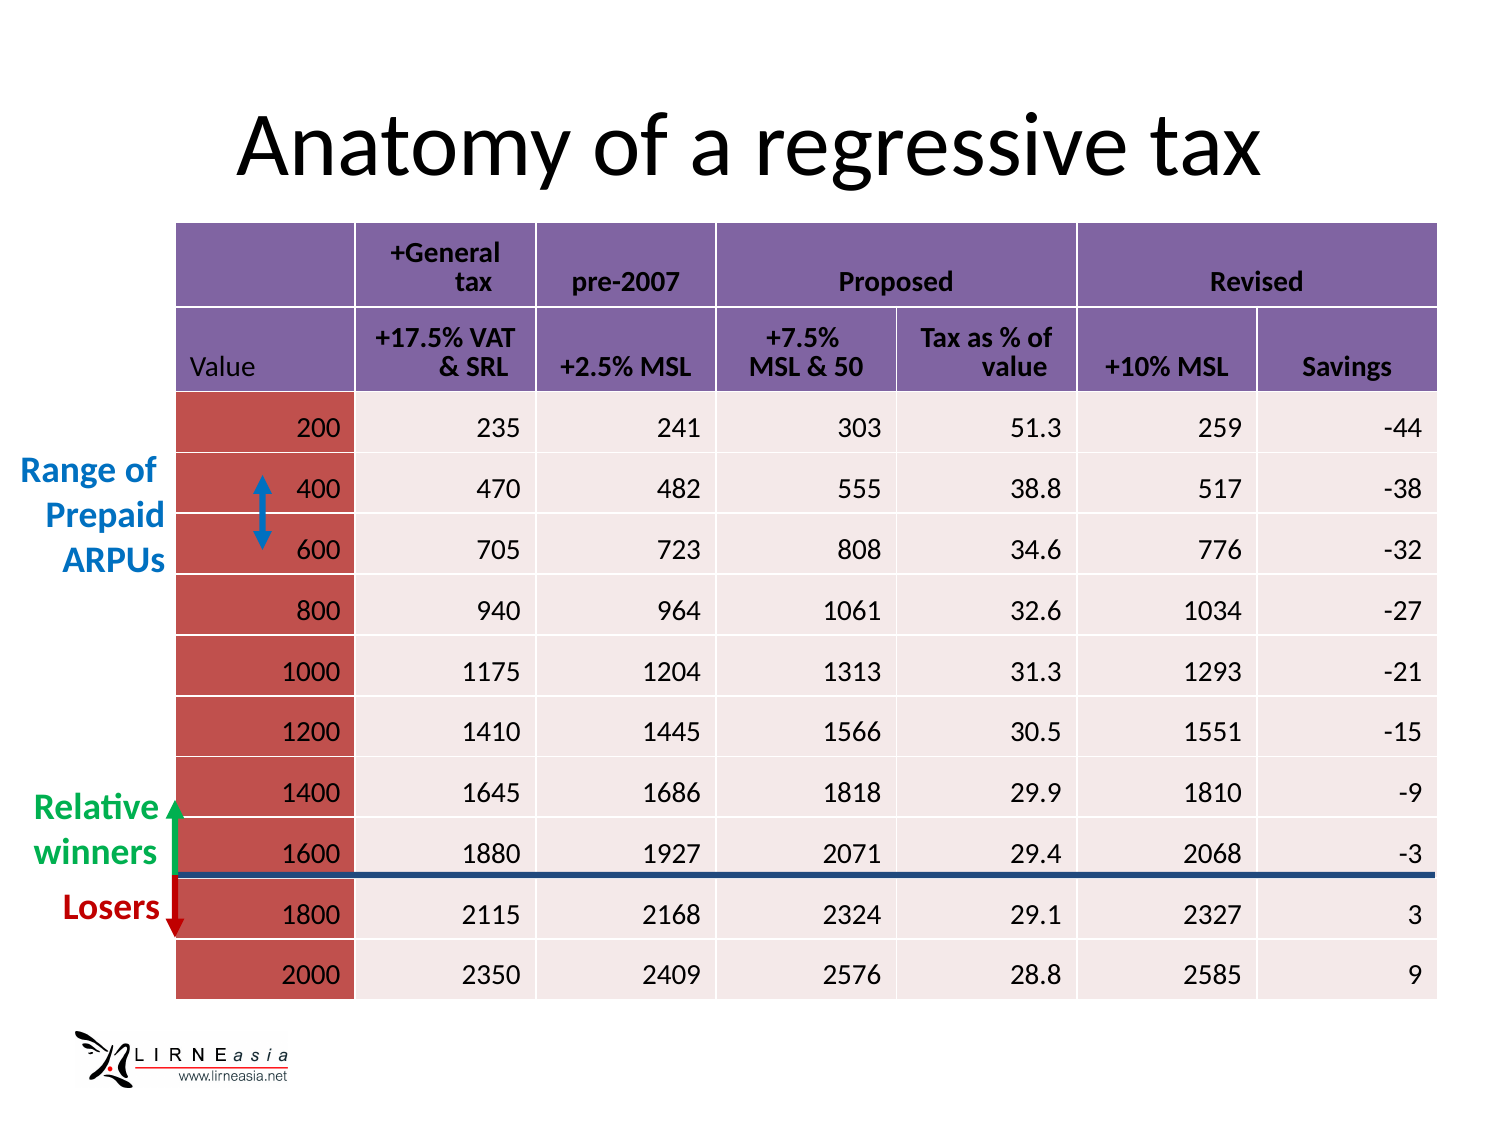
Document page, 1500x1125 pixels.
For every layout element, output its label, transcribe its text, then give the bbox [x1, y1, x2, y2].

table_cell 1645 [356, 757, 535, 816]
table_cell 1800 [176, 879, 354, 938]
table_cell -44 [1258, 392, 1437, 452]
title Anatomy of a regressive tax [74, 44, 1426, 233]
table_cell +2.5% MSL [537, 308, 715, 391]
table_cell -27 [1258, 575, 1437, 634]
table_cell 940 [356, 575, 535, 634]
table_cell 1200 [176, 697, 354, 756]
table_cell 2324 [717, 879, 896, 938]
table_cell 29.1 [897, 879, 1076, 938]
table_cell -21 [1258, 636, 1437, 695]
table_cell 31.3 [897, 636, 1076, 695]
text_box Losers [0, 874, 174, 935]
table_cell 30.5 [897, 697, 1076, 756]
table_header pre-2007 [537, 223, 715, 306]
table_cell 3 [1258, 879, 1437, 938]
table_cell 2585 [1078, 940, 1256, 999]
text_box [168, 799, 182, 875]
table_cell 9 [1258, 940, 1437, 999]
table_cell 2071 [717, 818, 896, 874]
table_cell 1880 [356, 818, 535, 874]
table_cell 303 [717, 392, 896, 452]
table_cell Savings [1258, 308, 1437, 391]
table_header [176, 223, 354, 306]
table_cell 32.6 [897, 575, 1076, 634]
table_cell 51.3 [897, 392, 1076, 452]
table_cell 1927 [537, 818, 715, 874]
table_cell -3 [1258, 818, 1437, 877]
text_box [168, 875, 182, 938]
table_cell 1810 [1078, 757, 1256, 816]
table_cell 1551 [1078, 697, 1256, 756]
table_cell 200 [176, 392, 354, 452]
table_cell +10% MSL [1078, 308, 1256, 391]
text_box [256, 474, 269, 550]
table_cell 2115 [356, 879, 535, 938]
table_cell 235 [356, 392, 535, 452]
table_cell 1034 [1078, 575, 1256, 634]
table_cell Tax as % of value [897, 308, 1076, 391]
table_cell 1818 [717, 757, 896, 816]
table_cell 1313 [717, 636, 896, 695]
table_cell 1566 [717, 697, 896, 756]
table_cell -32 [1258, 514, 1437, 573]
table_cell 555 [717, 453, 896, 512]
table_cell 723 [537, 514, 715, 573]
table_cell 241 [537, 392, 715, 452]
table_header +General tax [356, 223, 535, 306]
table_cell 1445 [537, 697, 715, 756]
table_cell 2409 [537, 940, 715, 999]
table_cell 1600 [176, 818, 354, 874]
table_cell +7.5% MSL & 50 [717, 308, 896, 391]
table_cell 1175 [356, 636, 535, 695]
table_cell 28.8 [897, 940, 1076, 999]
table_cell 517 [1078, 453, 1256, 512]
table_cell -15 [1258, 697, 1437, 756]
table_cell 1410 [356, 697, 535, 756]
table_cell 776 [1078, 514, 1256, 573]
table_cell 705 [356, 514, 535, 573]
table_cell 2168 [537, 879, 715, 938]
table_cell 1204 [537, 636, 715, 695]
table_cell 34.6 [897, 514, 1076, 573]
table_cell Value [176, 308, 354, 391]
table_cell 2068 [1078, 818, 1256, 875]
table_cell 38.8 [897, 453, 1076, 512]
table_cell -38 [1258, 453, 1437, 512]
table_cell 29.4 [897, 818, 1076, 877]
table_cell 2327 [1078, 879, 1256, 938]
table_cell 1000 [176, 636, 354, 695]
table_cell 482 [537, 453, 715, 512]
table_cell +17.5% VAT & SRL [356, 308, 535, 391]
table_cell 259 [1078, 392, 1256, 452]
table_cell 2576 [717, 940, 896, 999]
text_box Relative winners [18, 774, 175, 874]
table_cell 2000 [176, 940, 354, 999]
table_cell -9 [1258, 757, 1437, 816]
table_cell 400 [181, 453, 354, 512]
table_cell 800 [176, 575, 354, 634]
table_cell 1400 [176, 757, 354, 816]
table_header Revised [1078, 223, 1437, 306]
table_cell 2350 [356, 940, 535, 999]
table_cell 964 [537, 575, 715, 634]
table_header Proposed [717, 223, 1076, 306]
table_cell 1293 [1078, 636, 1256, 695]
table_cell 600 [181, 514, 354, 573]
table_cell 29.9 [897, 757, 1076, 816]
table_cell 808 [717, 514, 896, 573]
text_box Range of Prepaid ARPUs [0, 437, 181, 588]
table_cell 1061 [717, 575, 896, 634]
picture [75, 1031, 288, 1088]
table_cell 1686 [537, 757, 715, 816]
table_cell 470 [356, 453, 535, 512]
